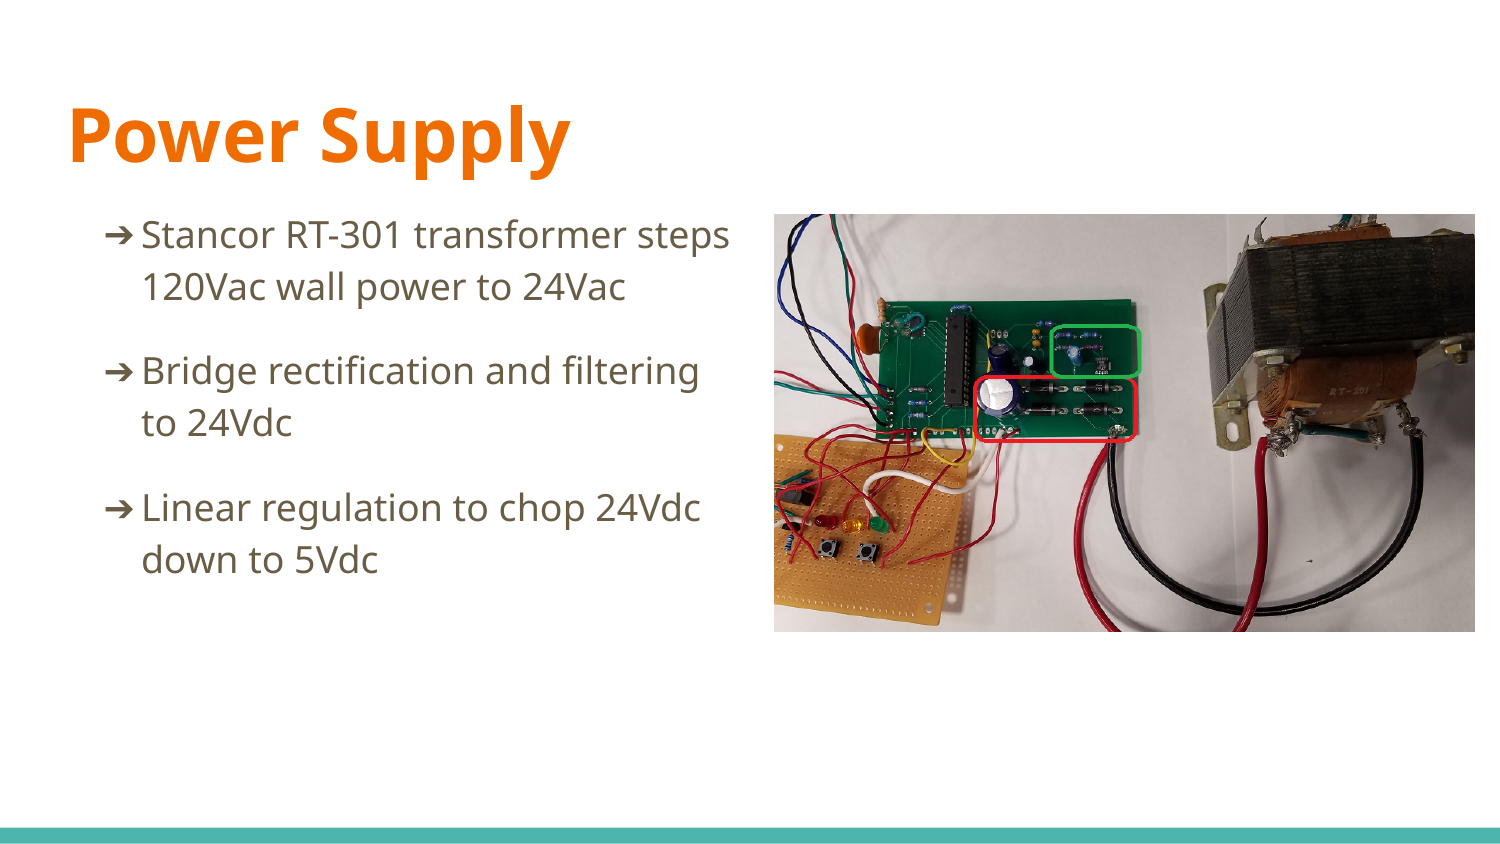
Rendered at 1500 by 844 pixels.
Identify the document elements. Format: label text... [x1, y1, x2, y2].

picture [774, 213, 1476, 632]
list Stancor RT-301 transformer steps 120Vac wall power to 24Vac Bridge rectification and filtering to 24Vdc Linear regulation to chop 24Vdc down to 5Vdc [51, 189, 750, 750]
title Power Supply [51, 72, 1449, 189]
